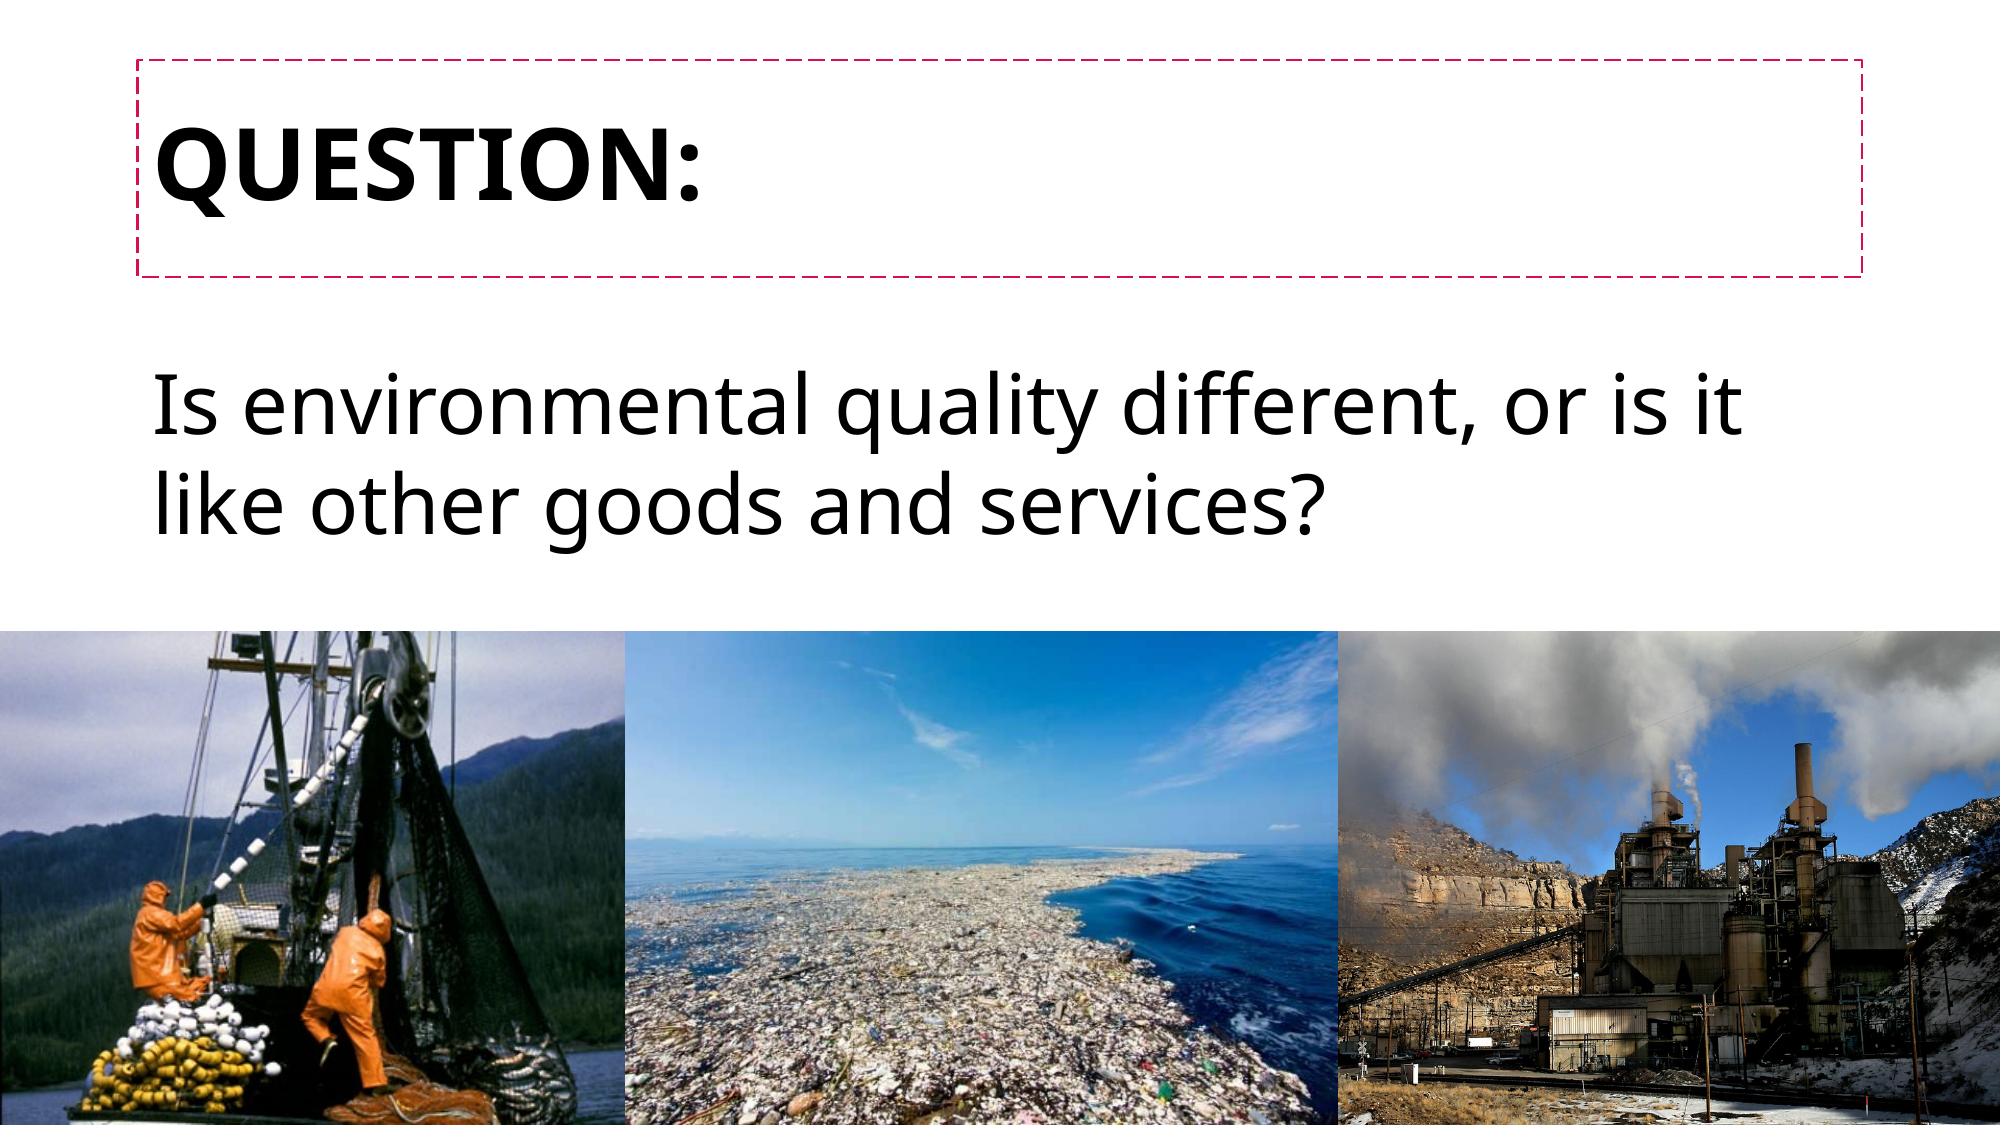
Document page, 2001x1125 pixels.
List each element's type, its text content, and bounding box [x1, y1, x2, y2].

picture [0, 631, 2000, 1125]
title QUESTION: [136, 59, 1863, 278]
text_box Is environmental quality different, or is it like other goods and services? [137, 344, 1863, 559]
